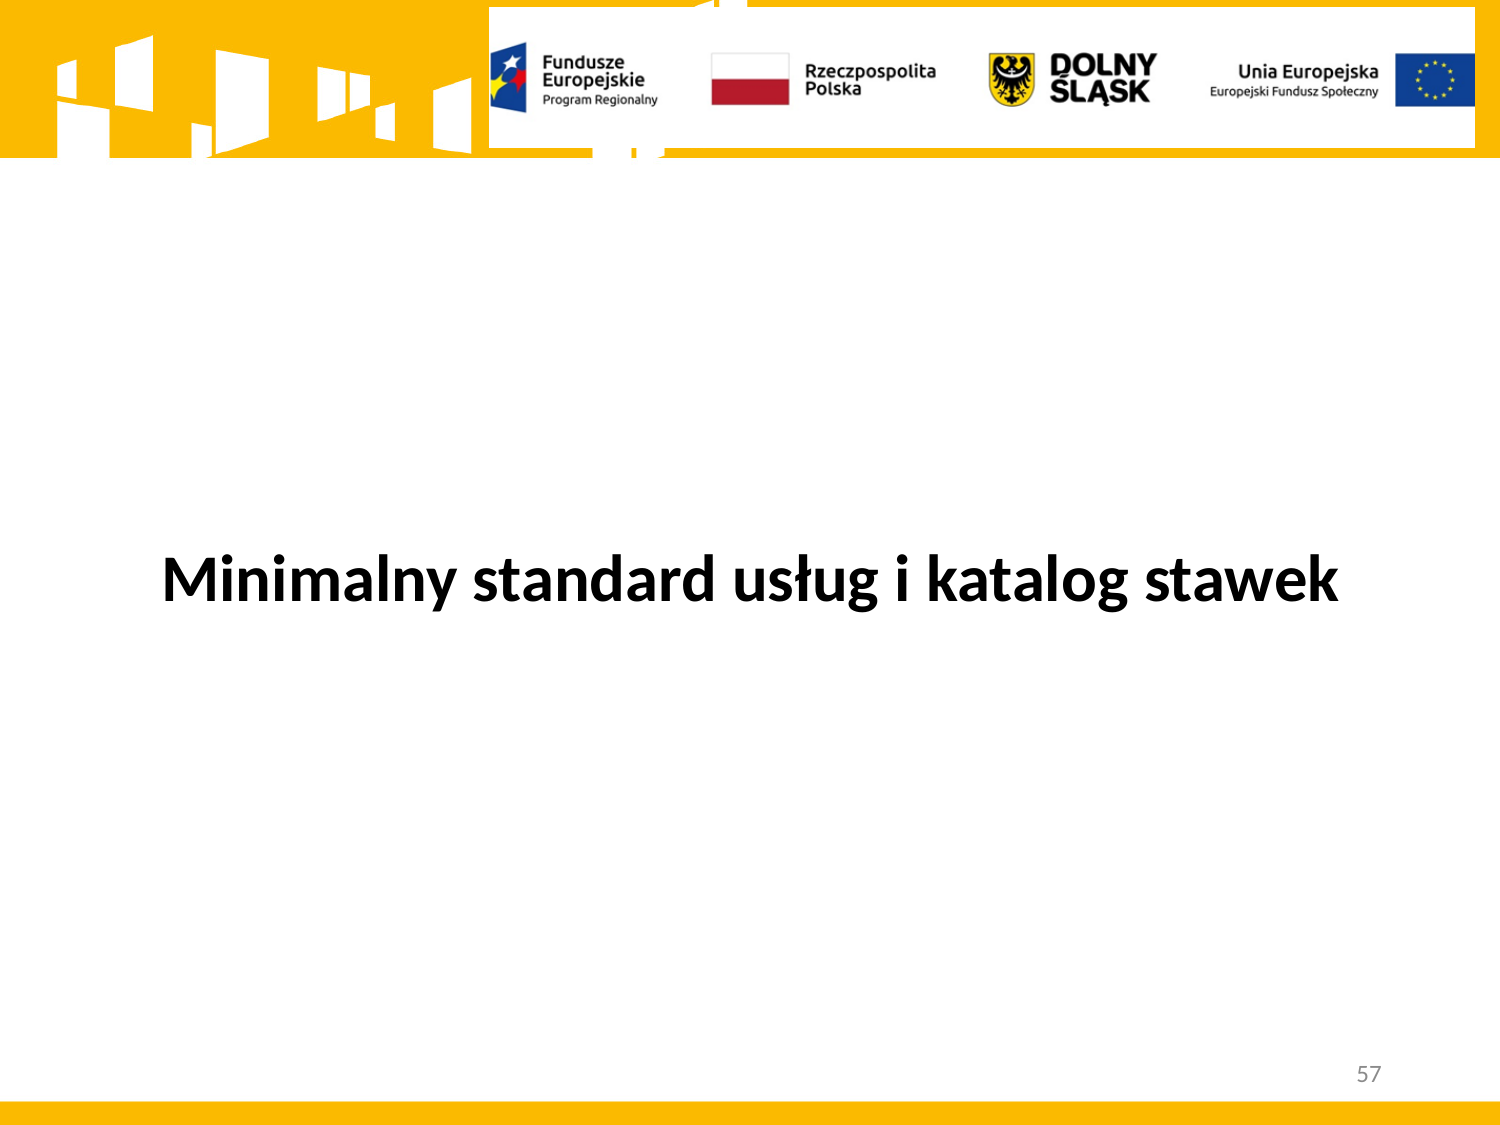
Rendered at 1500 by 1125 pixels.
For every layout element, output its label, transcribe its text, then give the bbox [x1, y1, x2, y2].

list Minimalny standard usług i katalog stawek [36, 156, 1466, 1096]
slide_number 57 [1059, 1042, 1397, 1103]
picture [0, 0, 1500, 1125]
